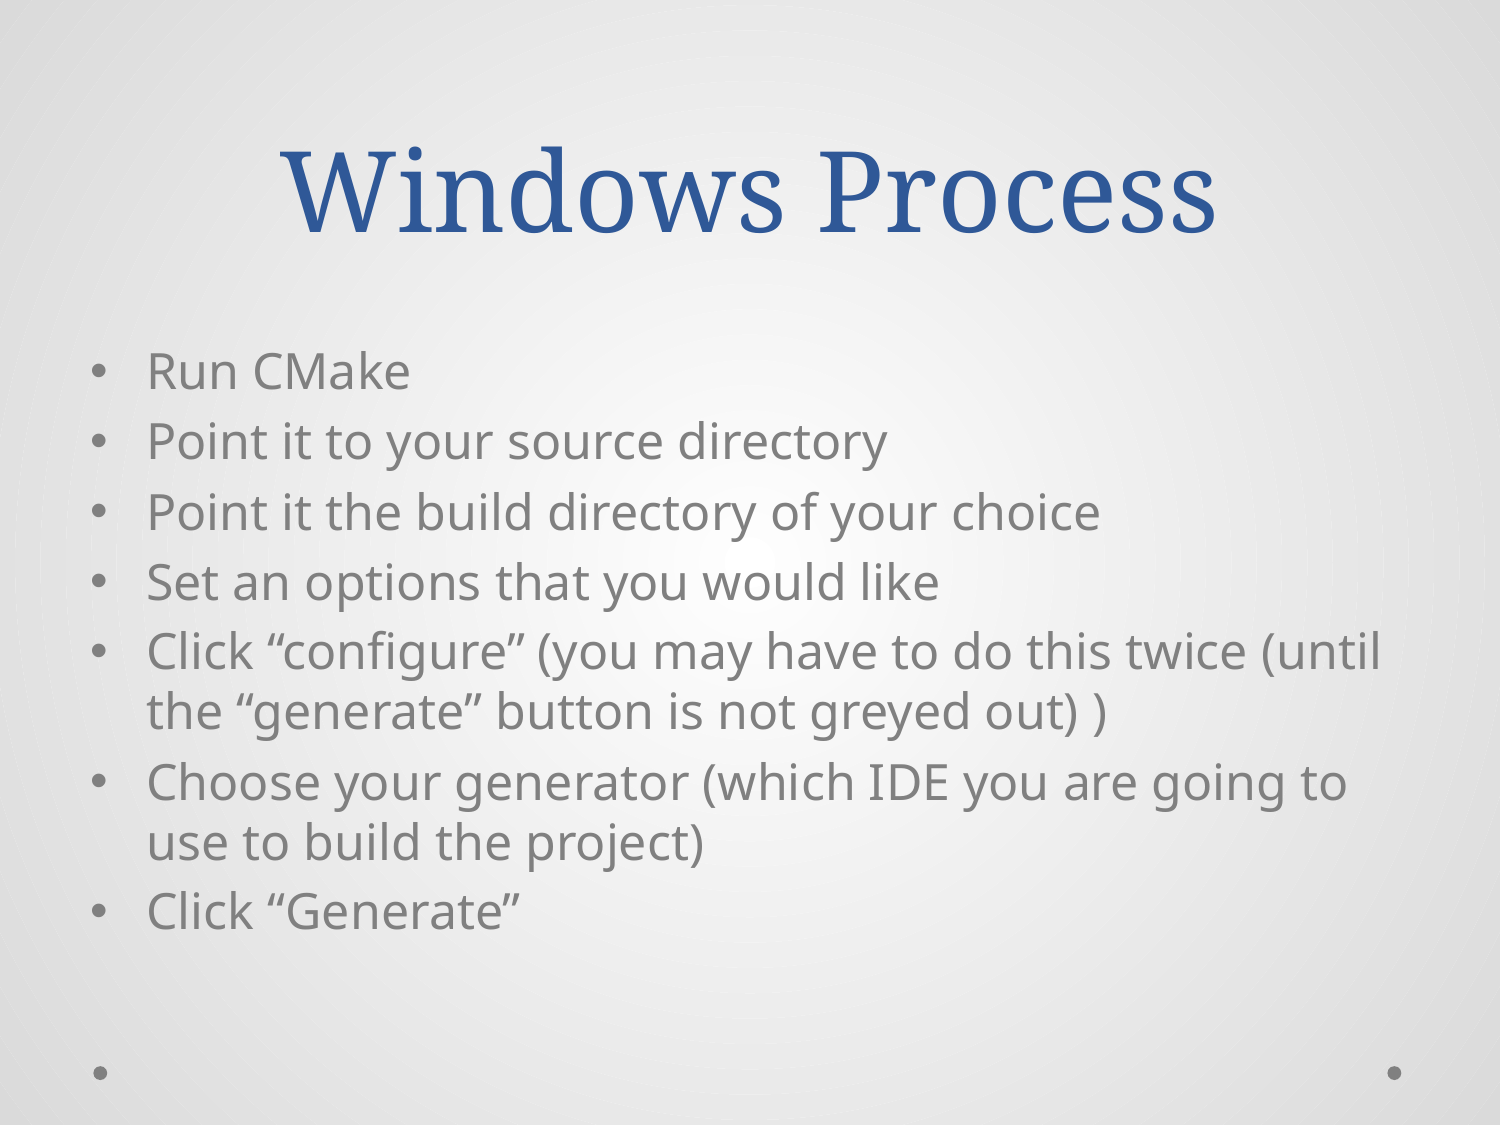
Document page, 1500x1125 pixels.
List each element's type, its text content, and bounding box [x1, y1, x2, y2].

title Windows Process [75, 0, 1425, 262]
list Run CMake Point it to your source directory Point it the build directory of your choice Set an options that you would like Click “configure” (you may have to do this twice (until the “generate” button is not greyed out) ) Choose your generator (which IDE you are going to use to build the project) Click “Generate” [75, 262, 1425, 1005]
